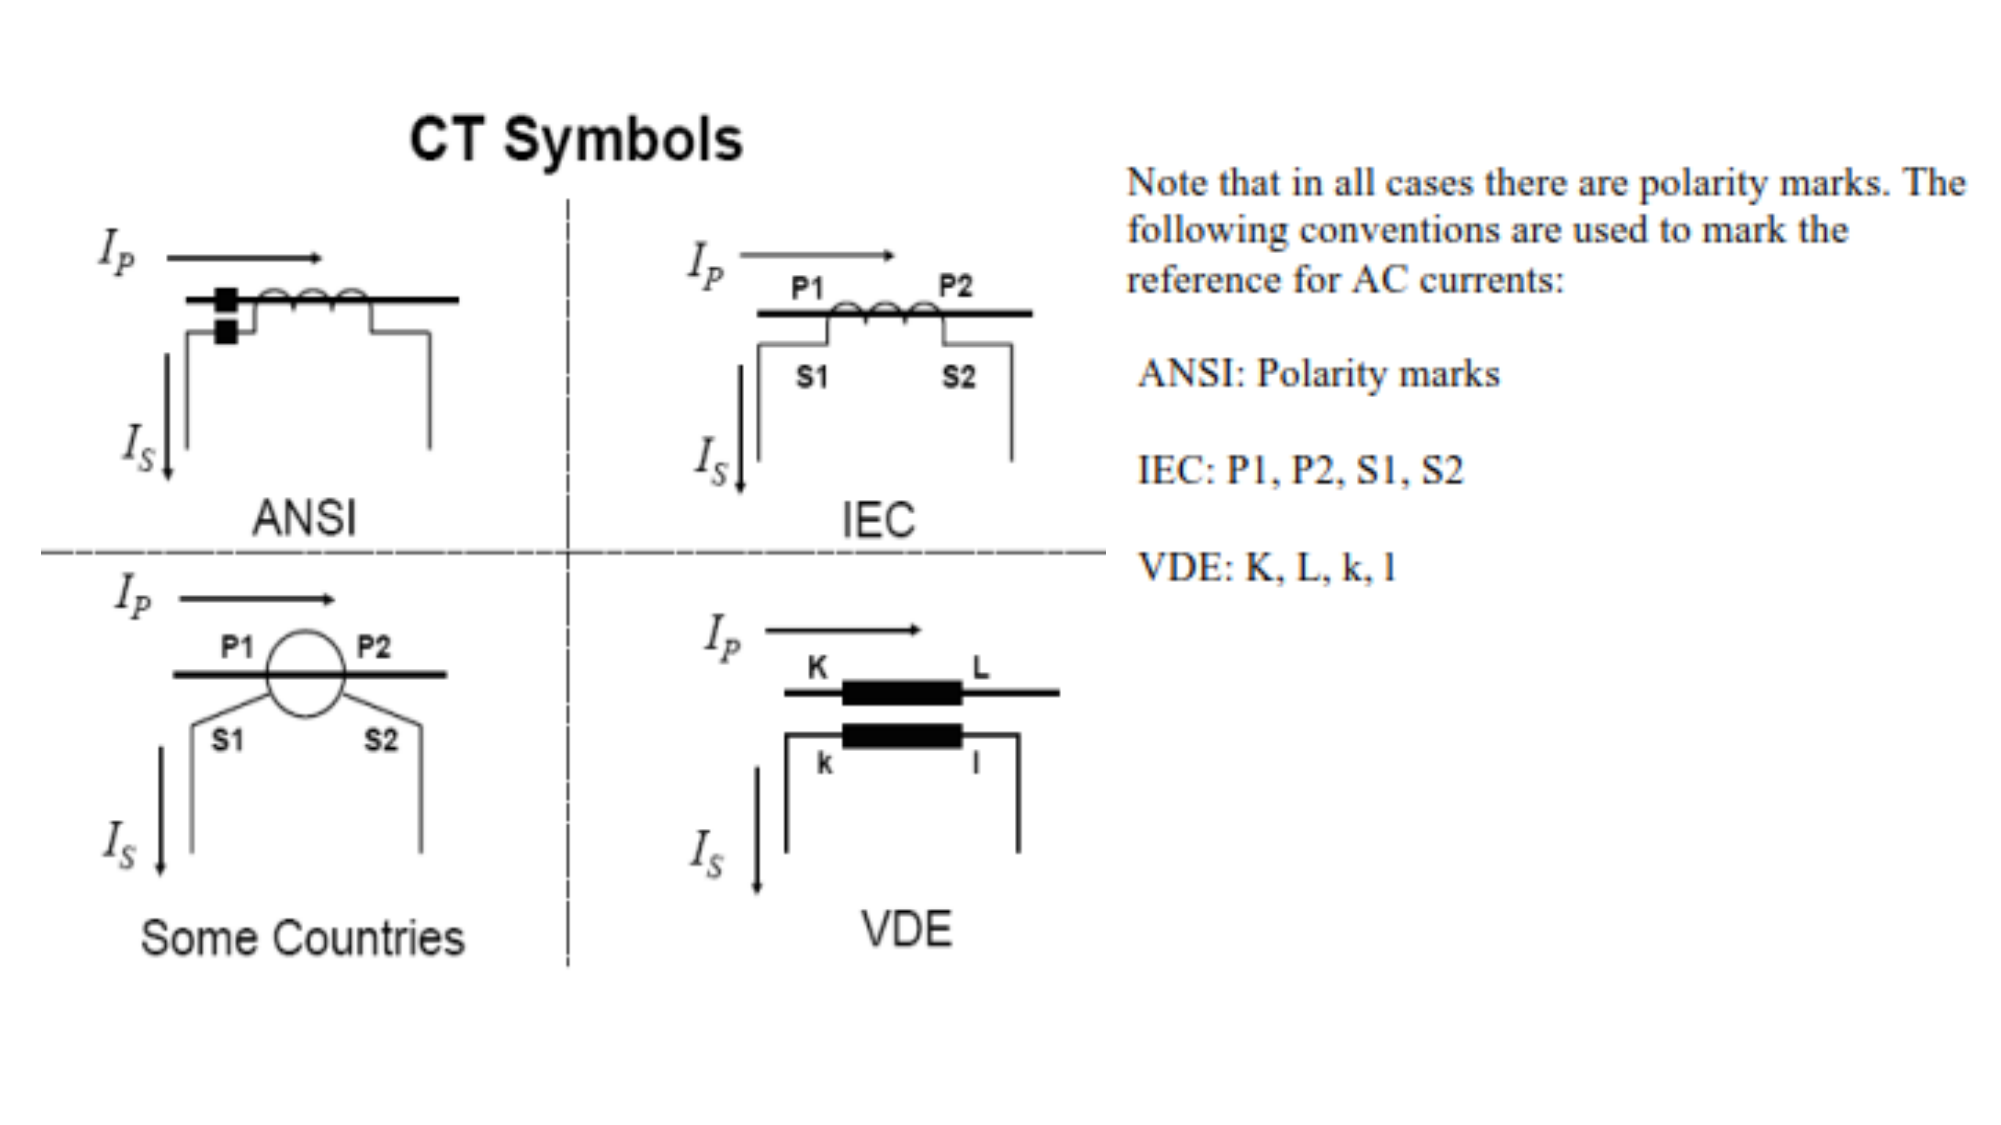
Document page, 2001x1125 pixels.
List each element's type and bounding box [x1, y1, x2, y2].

picture [41, 37, 2000, 985]
